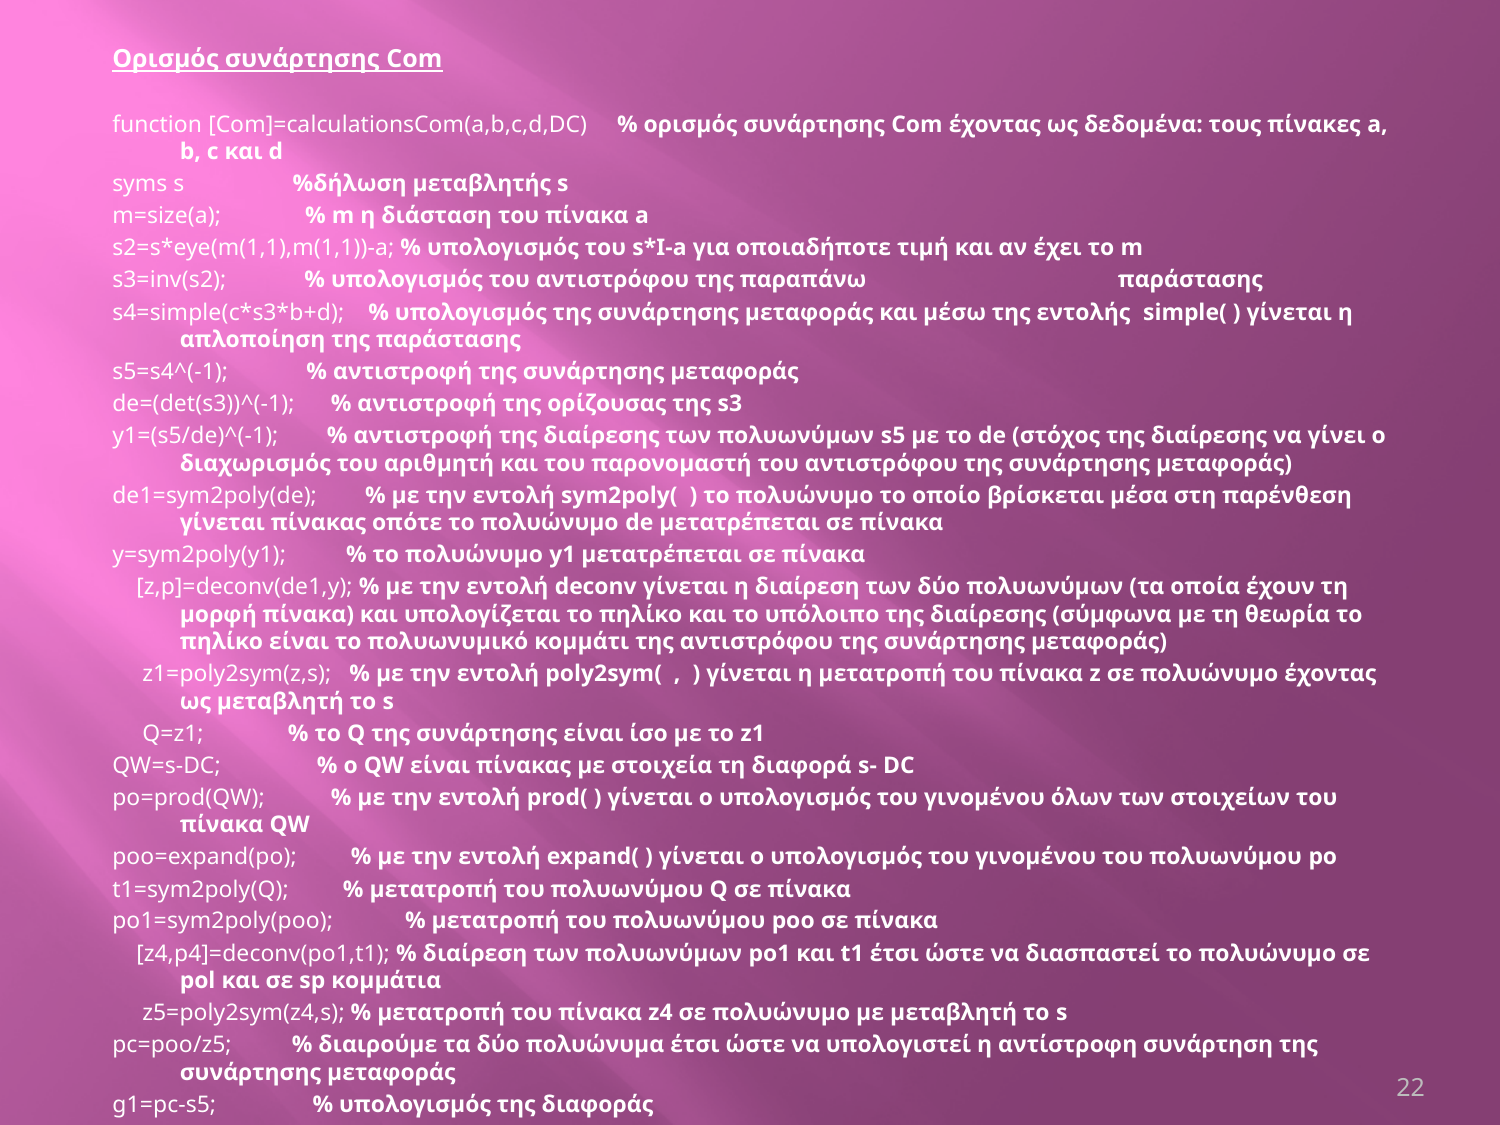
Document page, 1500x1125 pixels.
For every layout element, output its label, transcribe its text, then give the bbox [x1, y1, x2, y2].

list Ορισμός συνάρτησης Com function [Com]=calculationsCom(a,b,c,d,DC) % ορισμός συνάρτησης Com έχοντας ως δεδομένα: τους πίνακες a, b, c και d syms s %δήλωση μεταβλητής s m=size(a); % m η διάσταση του πίνακα a s2=s*eye(m(1,1),m(1,1))-a; % υπολογισμός του s*I-a για οποιαδήποτε τιμή και αν έχει το m s3=inv(s2); % υπολογισμός του αντιστρόφου της παραπάνω παράστασης s4=simple(c*s3*b+d); % υπολογισμός της συνάρτησης μεταφοράς και μέσω της εντολής simple( ) γίνεται η απλοποίηση της παράστασης s5=s4^(-1); % αντιστροφή της συνάρτησης μεταφοράς de=(det(s3))^(-1); % αντιστροφή της ορίζουσας της s3 y1=(s5/de)^(-1); % αντιστροφή της διαίρεσης των πολυωνύμων s5 με το de (στόχος της διαίρεσης να γίνει ο διαχωρισμός του αριθμητή και του παρονομαστή του αντιστρόφου της συνάρτησης μεταφοράς) de1=sym2poly(de); % με την εντολή sym2poly( ) το πολυώνυμο το οποίο βρίσκεται μέσα στη παρένθεση γίνεται πίνακας οπότε το πολυώνυμο de μετατρέπεται σε πίνακα y=sym2poly(y1); % το πολυώνυμο y1 μετατρέπεται σε πίνακα [z,p]=deconv(de1,y); % με την εντολή deconv γίνεται η διαίρεση των δύο πολυωνύμων (τα οποία έχουν τη μορφή πίνακα) και υπολογίζεται το πηλίκο και το υπόλοιπο της διαίρεσης (σύμφωνα με τη θεωρία το πηλίκο είναι το πολυωνυμικό κομμάτι της αντιστρόφου της συνάρτησης μεταφοράς) z1=poly2sym(z,s); % με την εντολή poly2sym( , ) γίνεται η μετατροπή του πίνακα z σε πολυώνυμο έχοντας ως μεταβλητή το s Q=z1; % το Q της συνάρτησης είναι ίσο με το z1 QW=s-DC; % ο QW είναι πίνακας με στοιχεία τη διαφορά s- DC po=prod(QW); % με την εντολή prod( ) γίνεται ο υπολογισμός του γινομένου όλων των στοιχείων του πίνακα QW poo=expand(po); % με την εντολή expand( ) γίνεται ο υπολογισμός του γινομένου του πολυωνύμου po t1=sym2poly(Q); % μετατροπή του πολυωνύμου Q σε πίνακα po1=sym2poly(poo); % μετατροπή του πολυωνύμου poo σε πίνακα [z4,p4]=deconv(po1,t1); % διαίρεση των πολυωνύμων po1 και t1 έτσι ώστε να διασπαστεί το πολυώνυμο σε pol και σε sp κομμάτια z5=poly2sym(z4,s); % μετατροπή του πίνακα z4 σε πολυώνυμο με μεταβλητή το s pc=poo/z5; % διαιρούμε τα δύο πολυώνυμα έτσι ώστε να υπολογιστεί η αντίστροφη συνάρτηση της συνάρτησης μεταφοράς g1=pc-s5; % υπολογισμός της διαφοράς Com=simplify(g1); % με την εντολή simplify( ) γίνονται οι πράξεις τις παράστασης του πολυωνύμου το οποίο βρίσκεται μέσα στη παρένθεση και έτσι υπολογίζεται ο αντισταθμιστής [74, 34, 1426, 1091]
slide_number 22 [1299, 1052, 1425, 1113]
